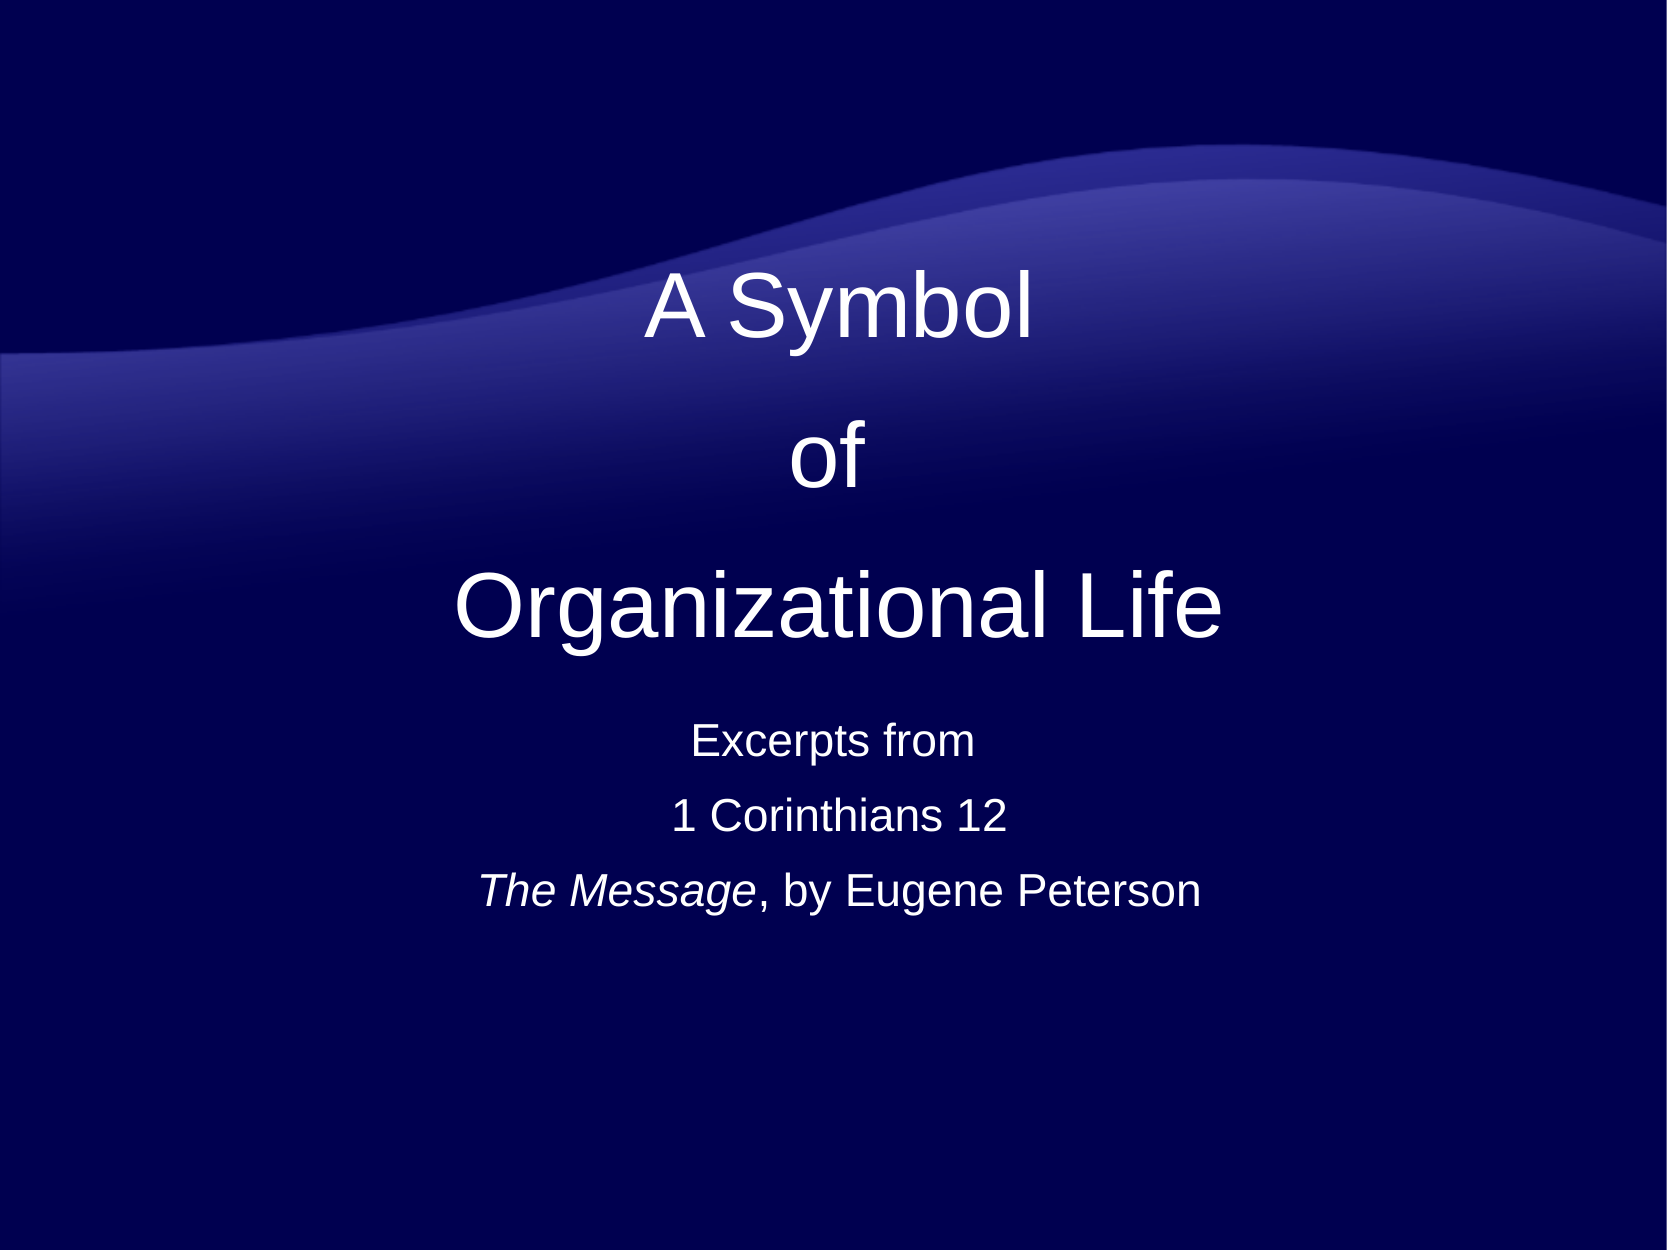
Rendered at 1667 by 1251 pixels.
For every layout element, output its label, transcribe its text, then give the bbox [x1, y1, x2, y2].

list A Symbol of Organizational Life Excerpts from 1 Corinthians 12 The Message, by Eugene Peterson [141, 216, 1538, 1116]
picture [0, 0, 1667, 1250]
